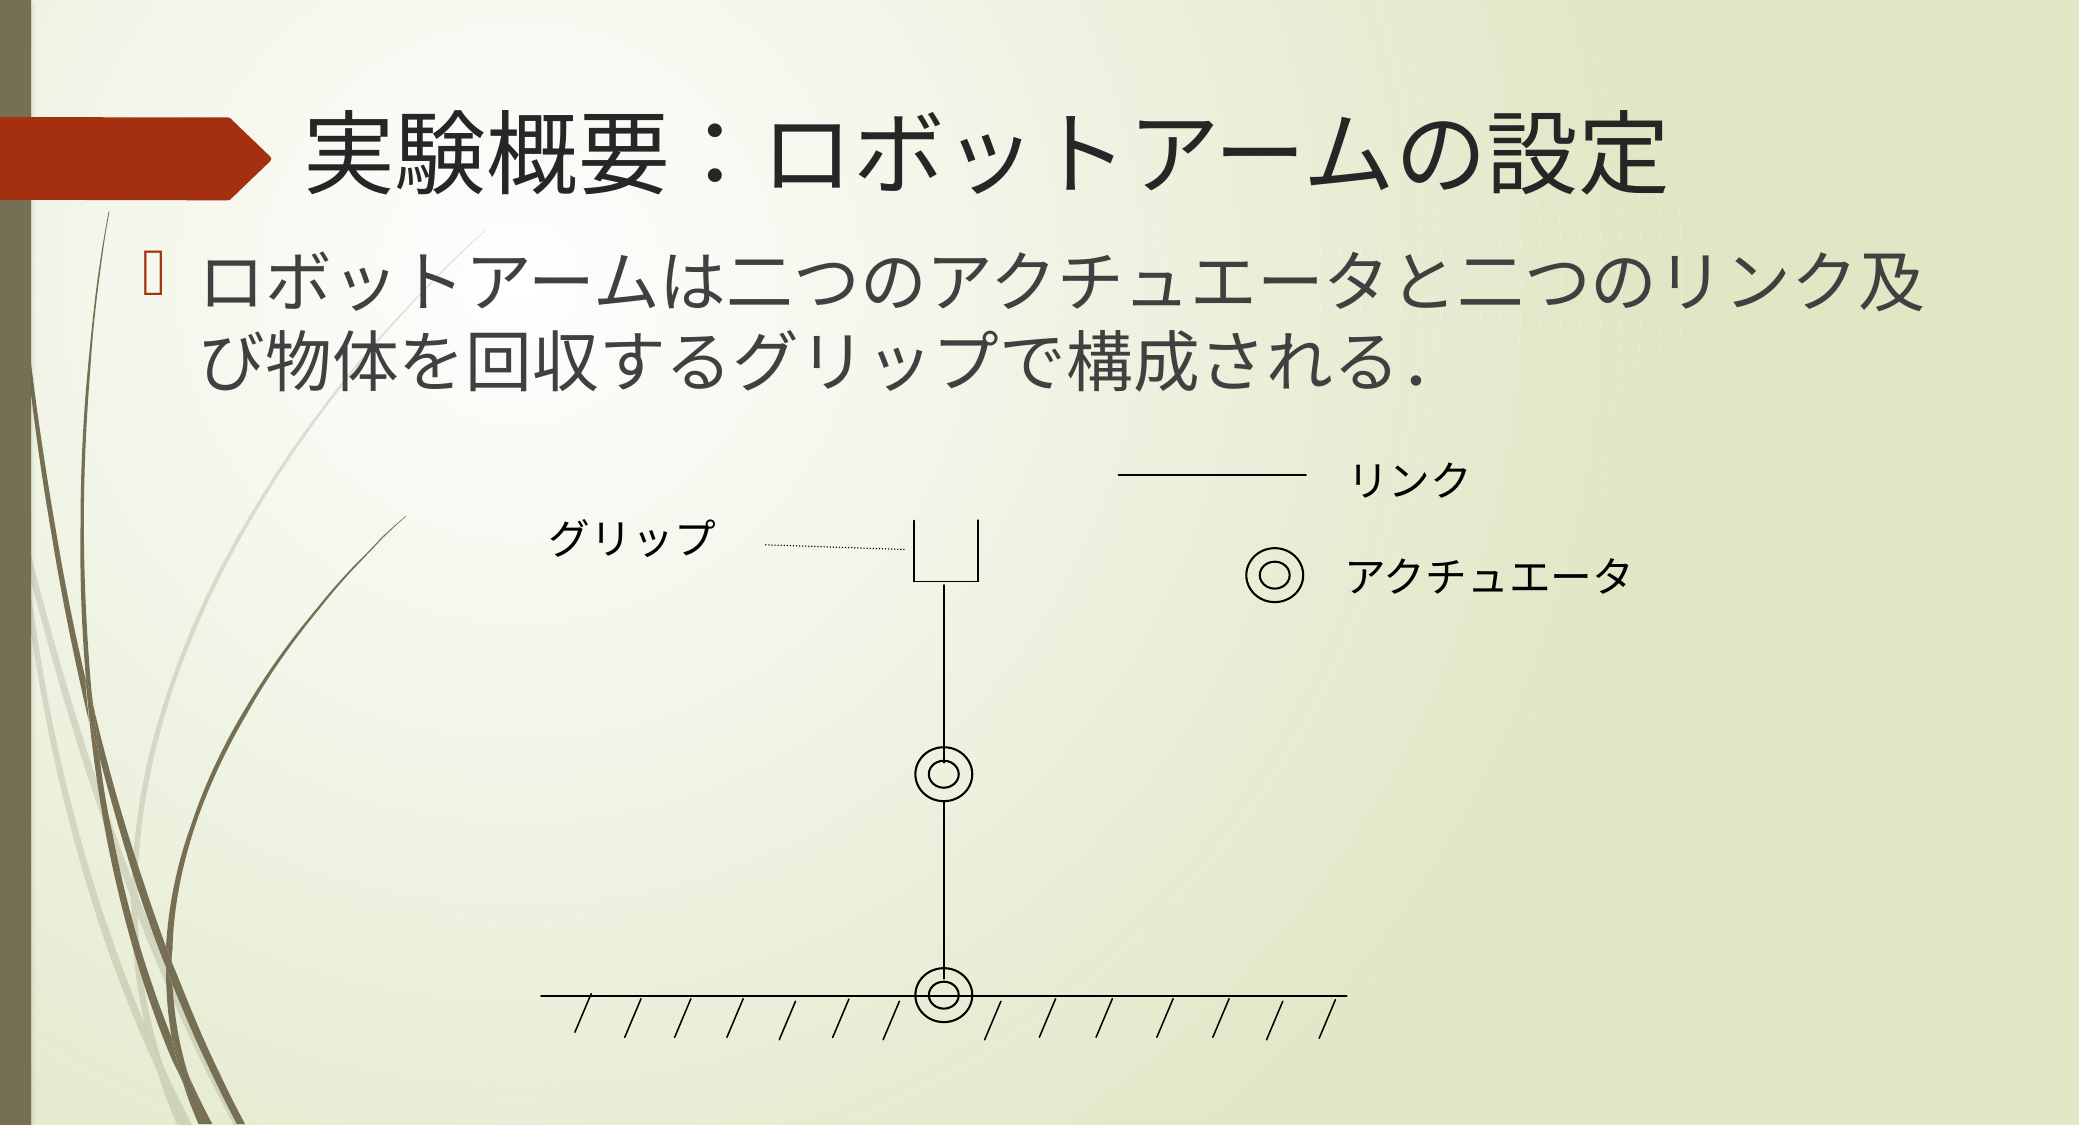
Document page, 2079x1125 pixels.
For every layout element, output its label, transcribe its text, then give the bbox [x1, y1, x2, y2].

text_box リンク [1302, 447, 1518, 473]
title 実験概要：ロボットアームの設定 [288, 88, 1962, 201]
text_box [530, 474, 1677, 1041]
list ロボットアームは二つのアクチュエータと二つのリンク及び物体を回収するグリップで構成される． [127, 231, 1962, 995]
